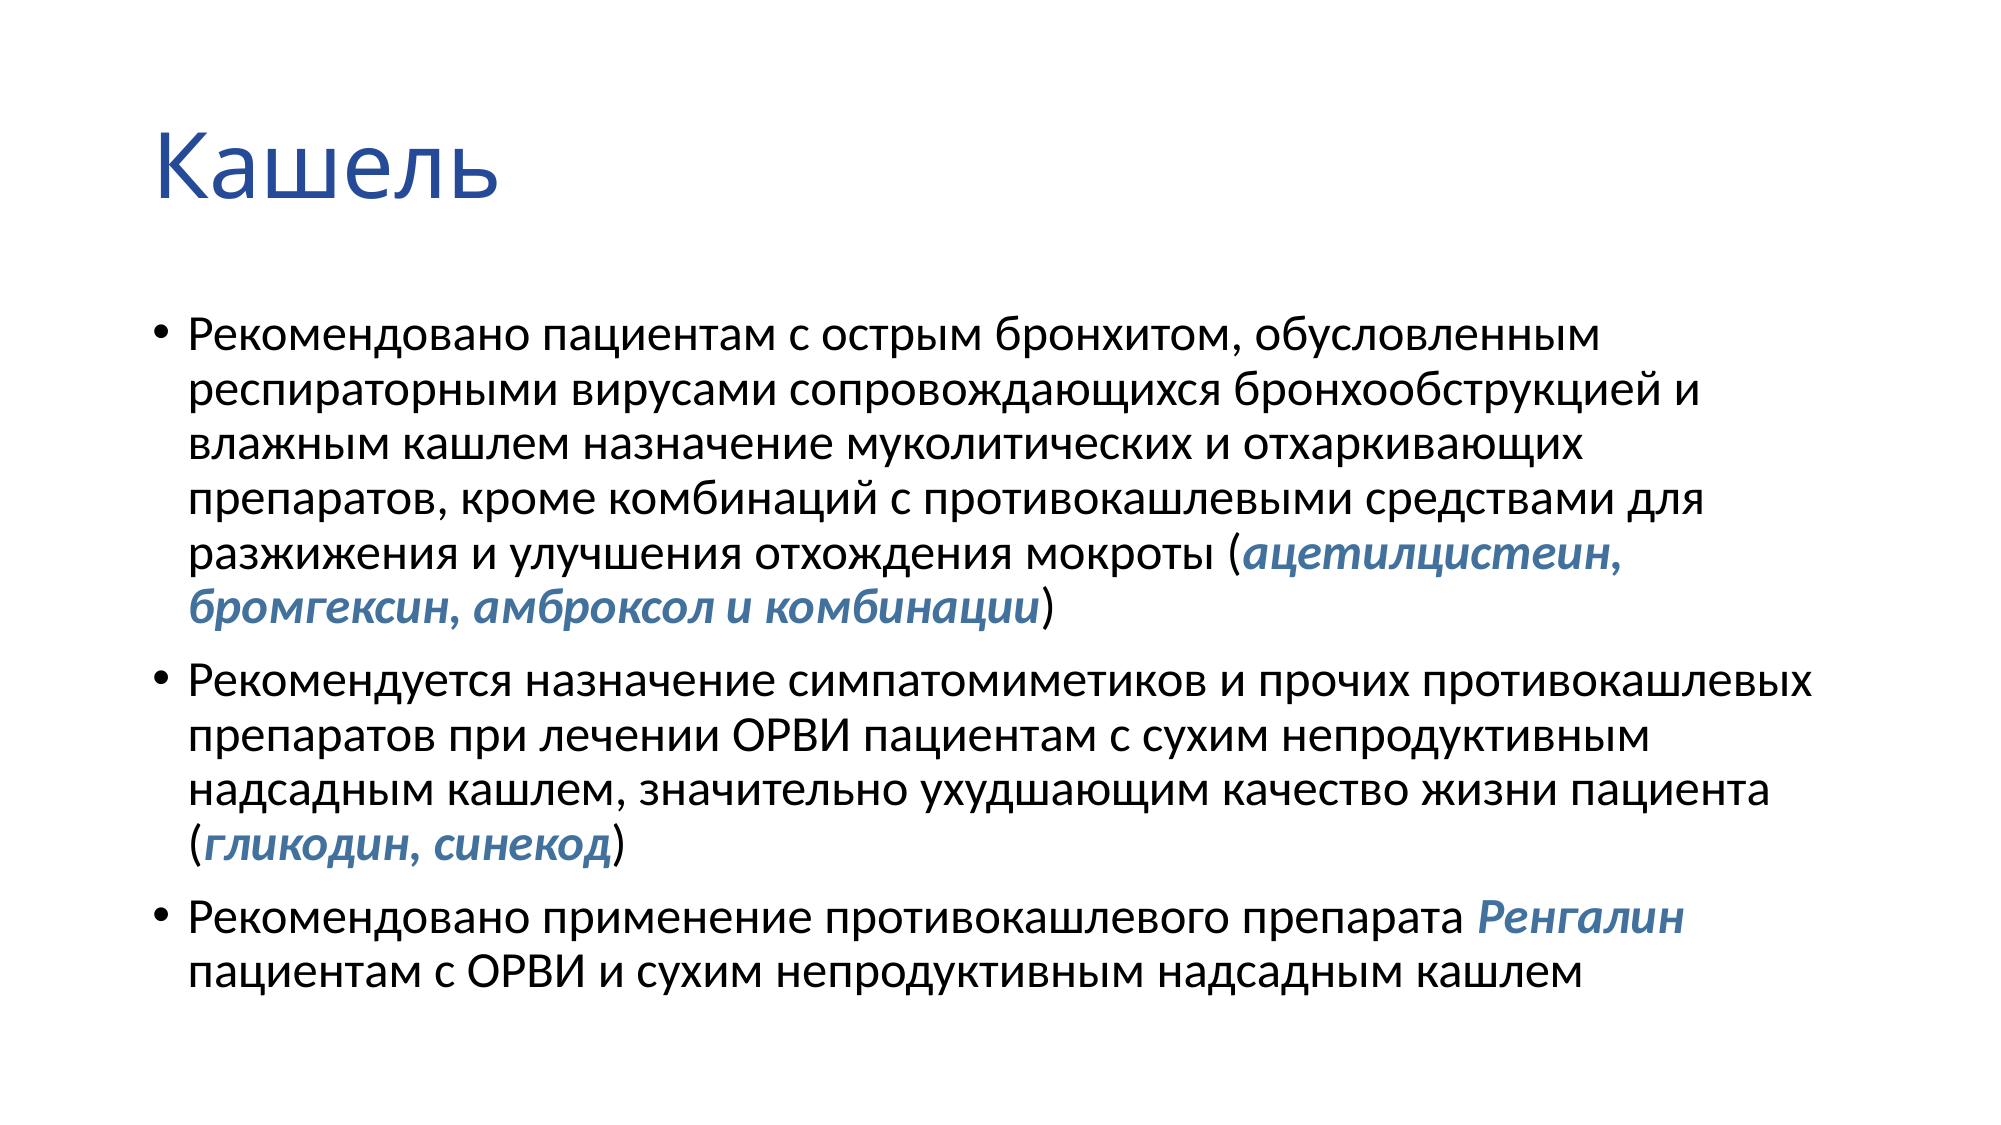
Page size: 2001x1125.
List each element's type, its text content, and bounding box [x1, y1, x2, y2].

list Рекомендовано пациентам с острым бронхитом, обусловленным респираторными вирусами сопровождающихся бронхообструкцией и влажным кашлем назначение муколитических и отхаркивающих препаратов, кроме комбинаций с противокашлевыми средствами для разжижения и улучшения отхождения мокроты (ацетилцистеин, бромгексин, амброксол и комбинации) Рекомендуется назначение симпатомиметиков и прочих противокашлевых препаратов при лечении ОРВИ пациентам с сухим непродуктивным надсадным кашлем, значительно ухудшающим качество жизни пациента (гликодин, синекод) Рекомендовано применение противокашлевого препарата Ренгалин пациентам с ОРВИ и сухим непродуктивным надсадным кашлем [137, 299, 1863, 1014]
title Кашель [137, 59, 1863, 278]
